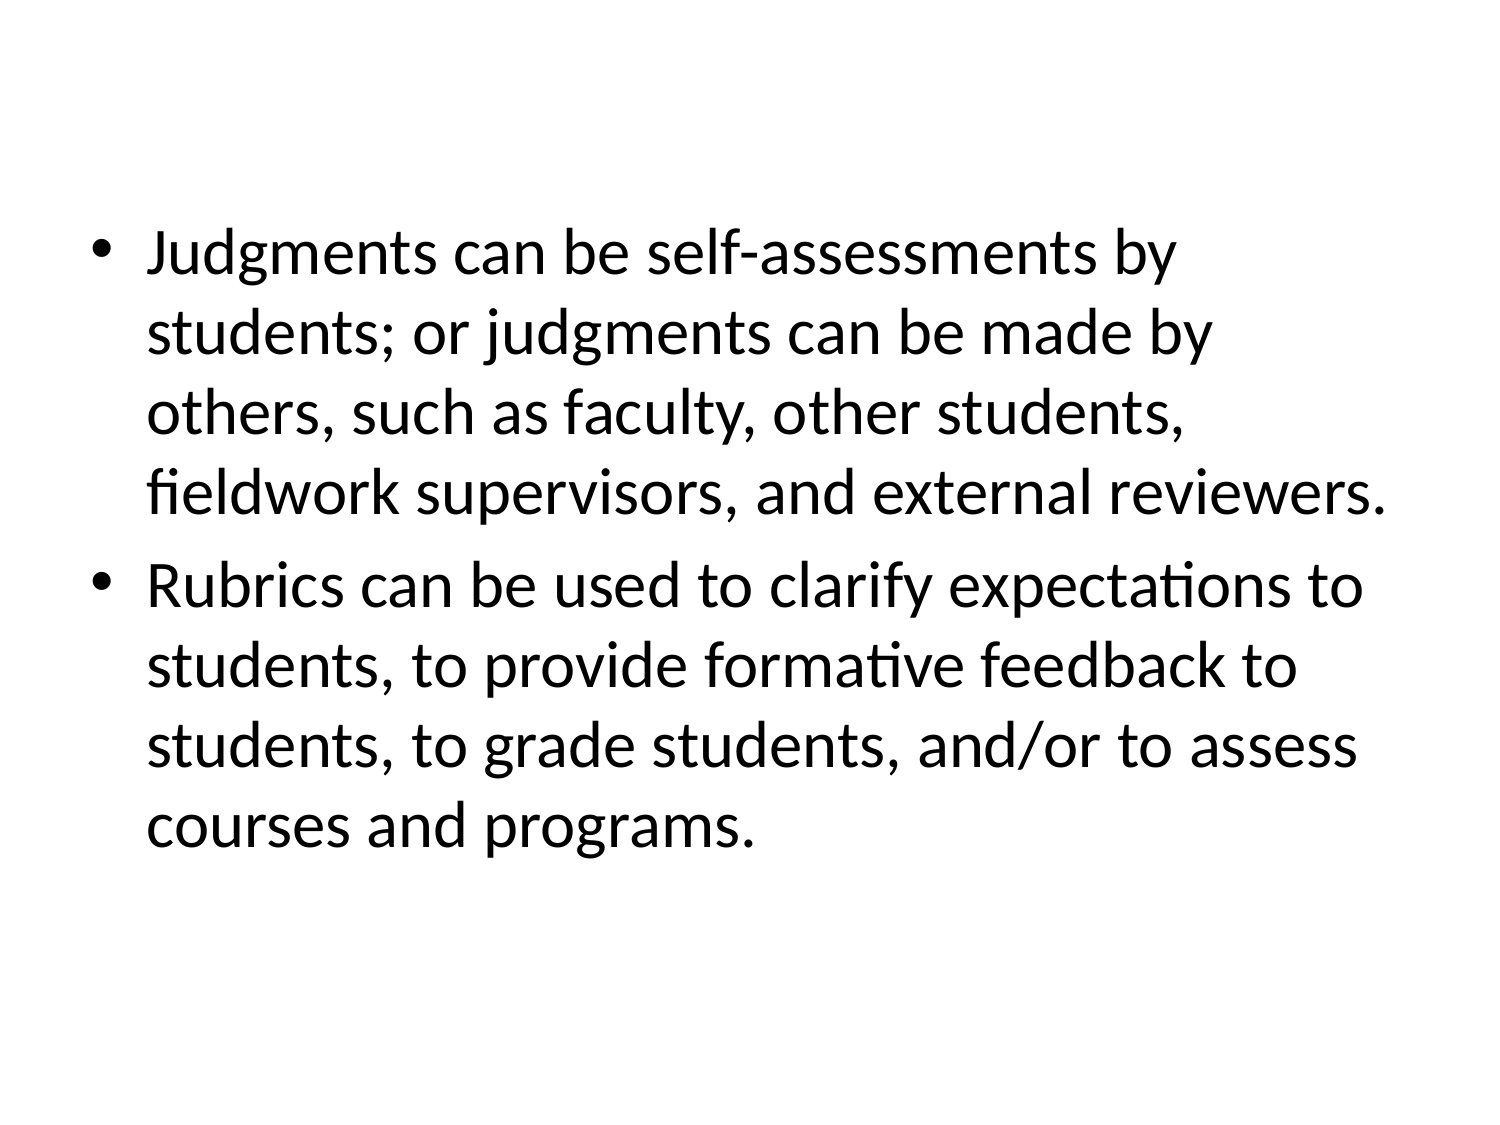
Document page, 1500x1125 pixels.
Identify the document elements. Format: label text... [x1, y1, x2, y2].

list Judgments can be self-assessments by students; or judgments can be made by others, such as faculty, other students, fieldwork supervisors, and external reviewers. Rubrics can be used to clarify expectations to students, to provide formative feedback to students, to grade students, and/or to assess courses and programs. [75, 200, 1425, 944]
